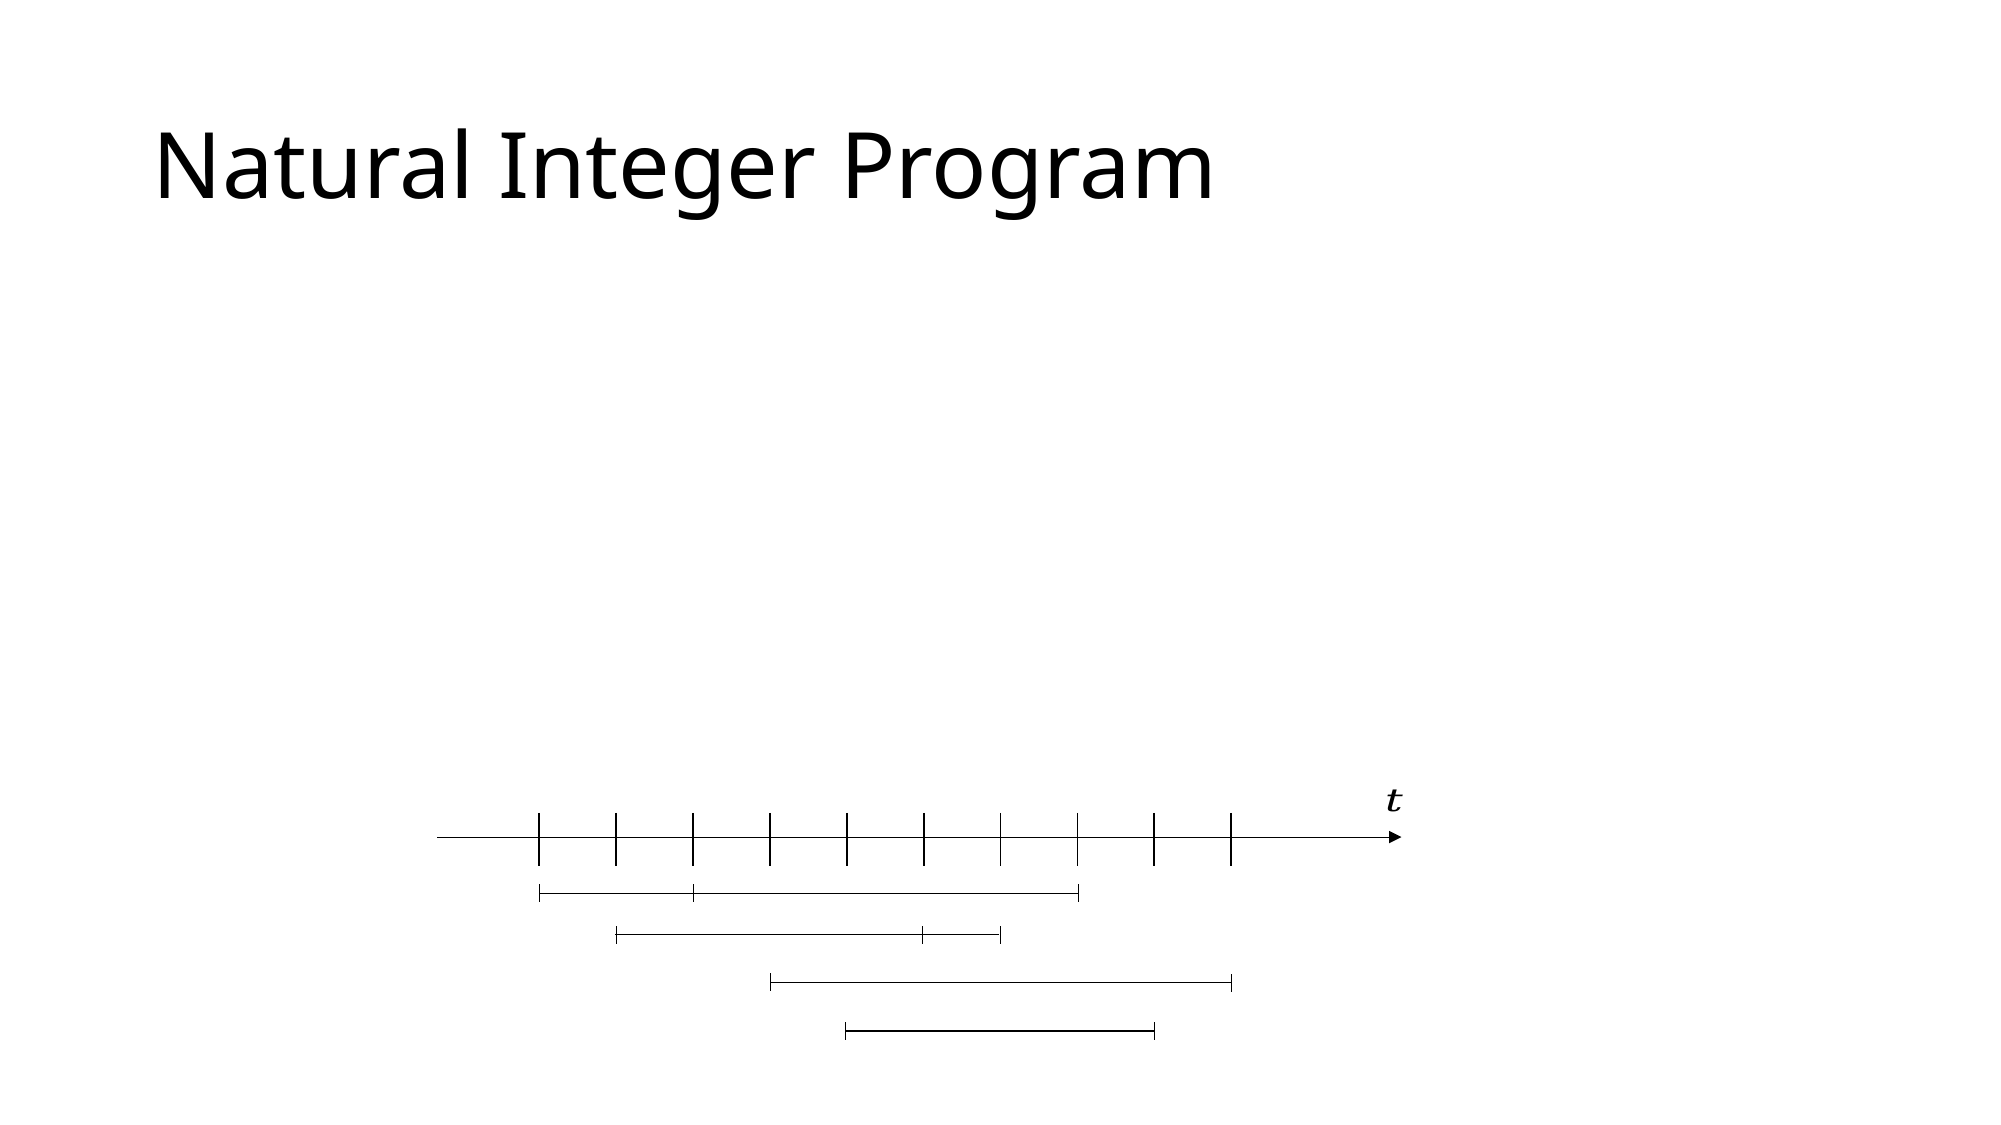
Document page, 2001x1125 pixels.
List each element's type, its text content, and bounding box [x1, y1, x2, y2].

table_header [848, 813, 923, 837]
table_header [540, 838, 615, 866]
table_header [617, 838, 692, 866]
table_header [1155, 813, 1230, 837]
table_header [1078, 813, 1153, 837]
table_header [925, 838, 1000, 866]
table_header [694, 838, 769, 866]
table_header [617, 813, 692, 837]
table_header [1078, 838, 1153, 866]
table_header [771, 838, 846, 866]
table_header [540, 813, 615, 837]
table_header [1155, 838, 1230, 866]
table_header [1001, 838, 1077, 866]
table_header [694, 813, 769, 837]
table_header [848, 838, 923, 866]
table_header [925, 813, 1000, 837]
table_header [1001, 813, 1077, 837]
table_header [771, 813, 846, 837]
title Natural Integer Program [137, 59, 1863, 278]
